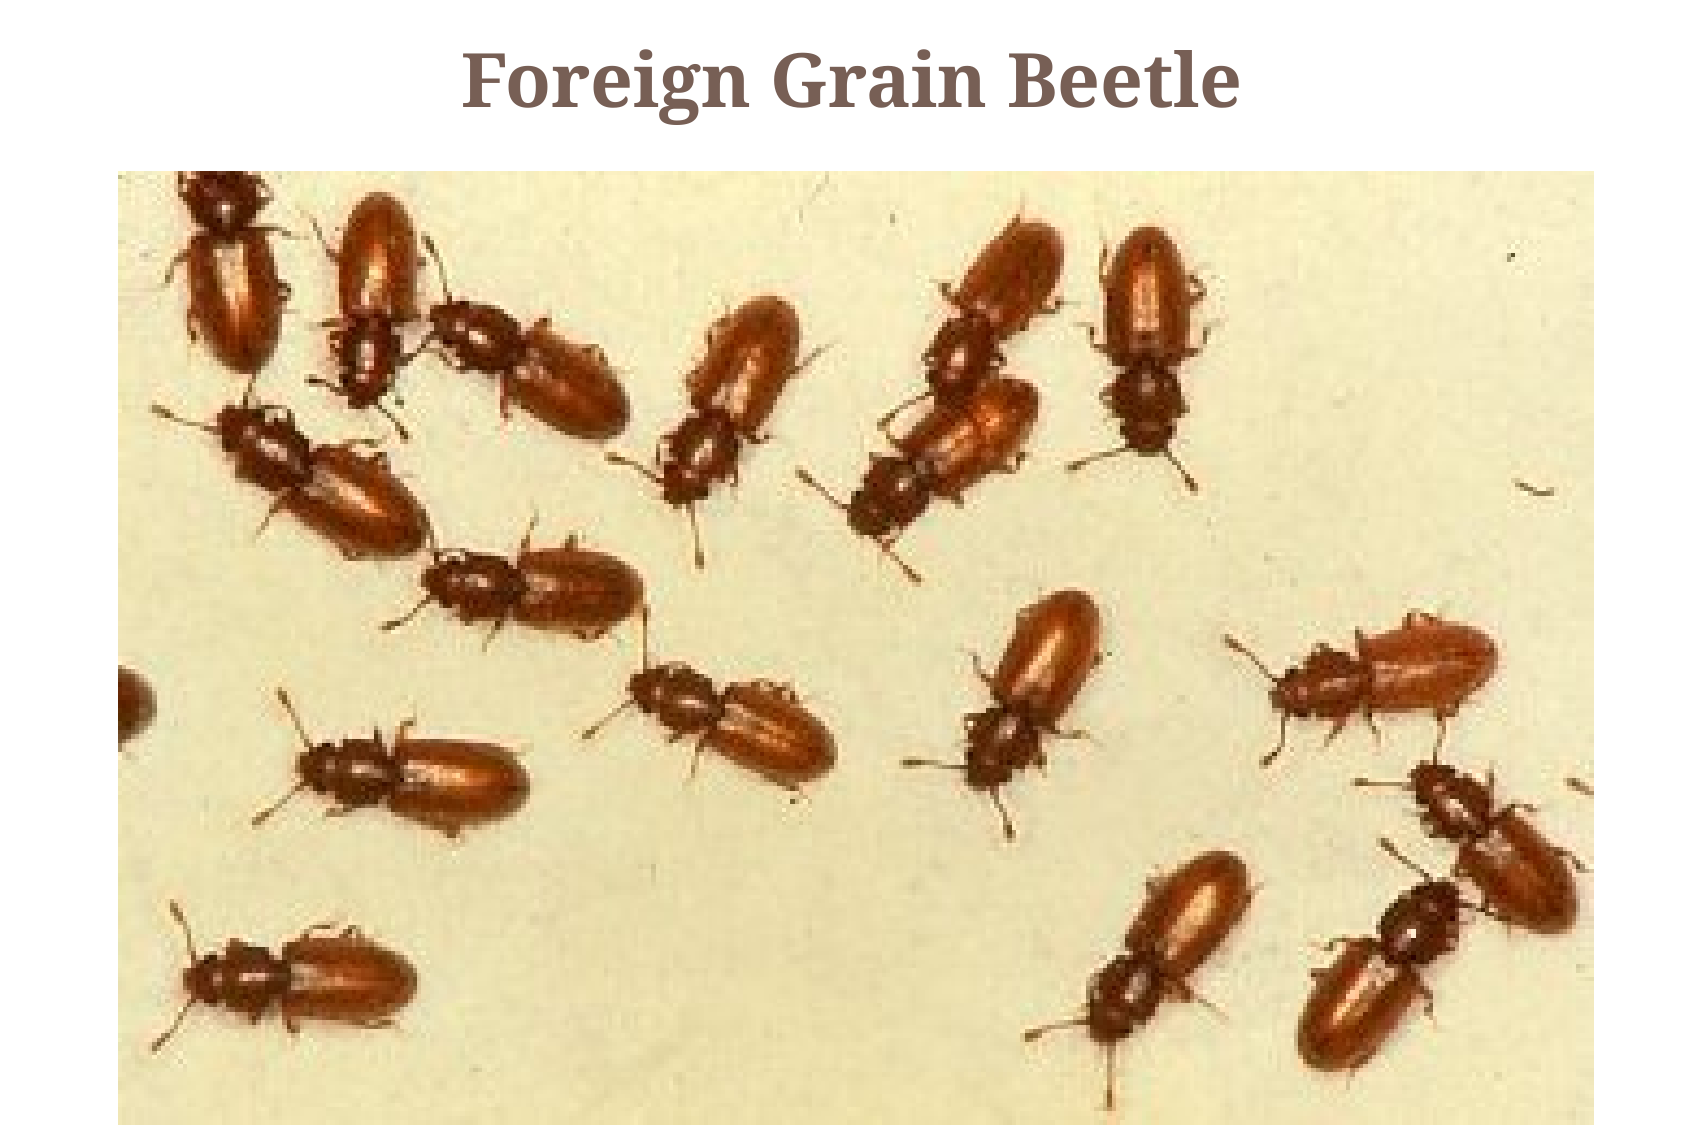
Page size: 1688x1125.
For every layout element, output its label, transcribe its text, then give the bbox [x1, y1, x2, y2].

picture [118, 171, 1595, 1125]
text_box Foreign Grain Beetle [446, 24, 1259, 130]
